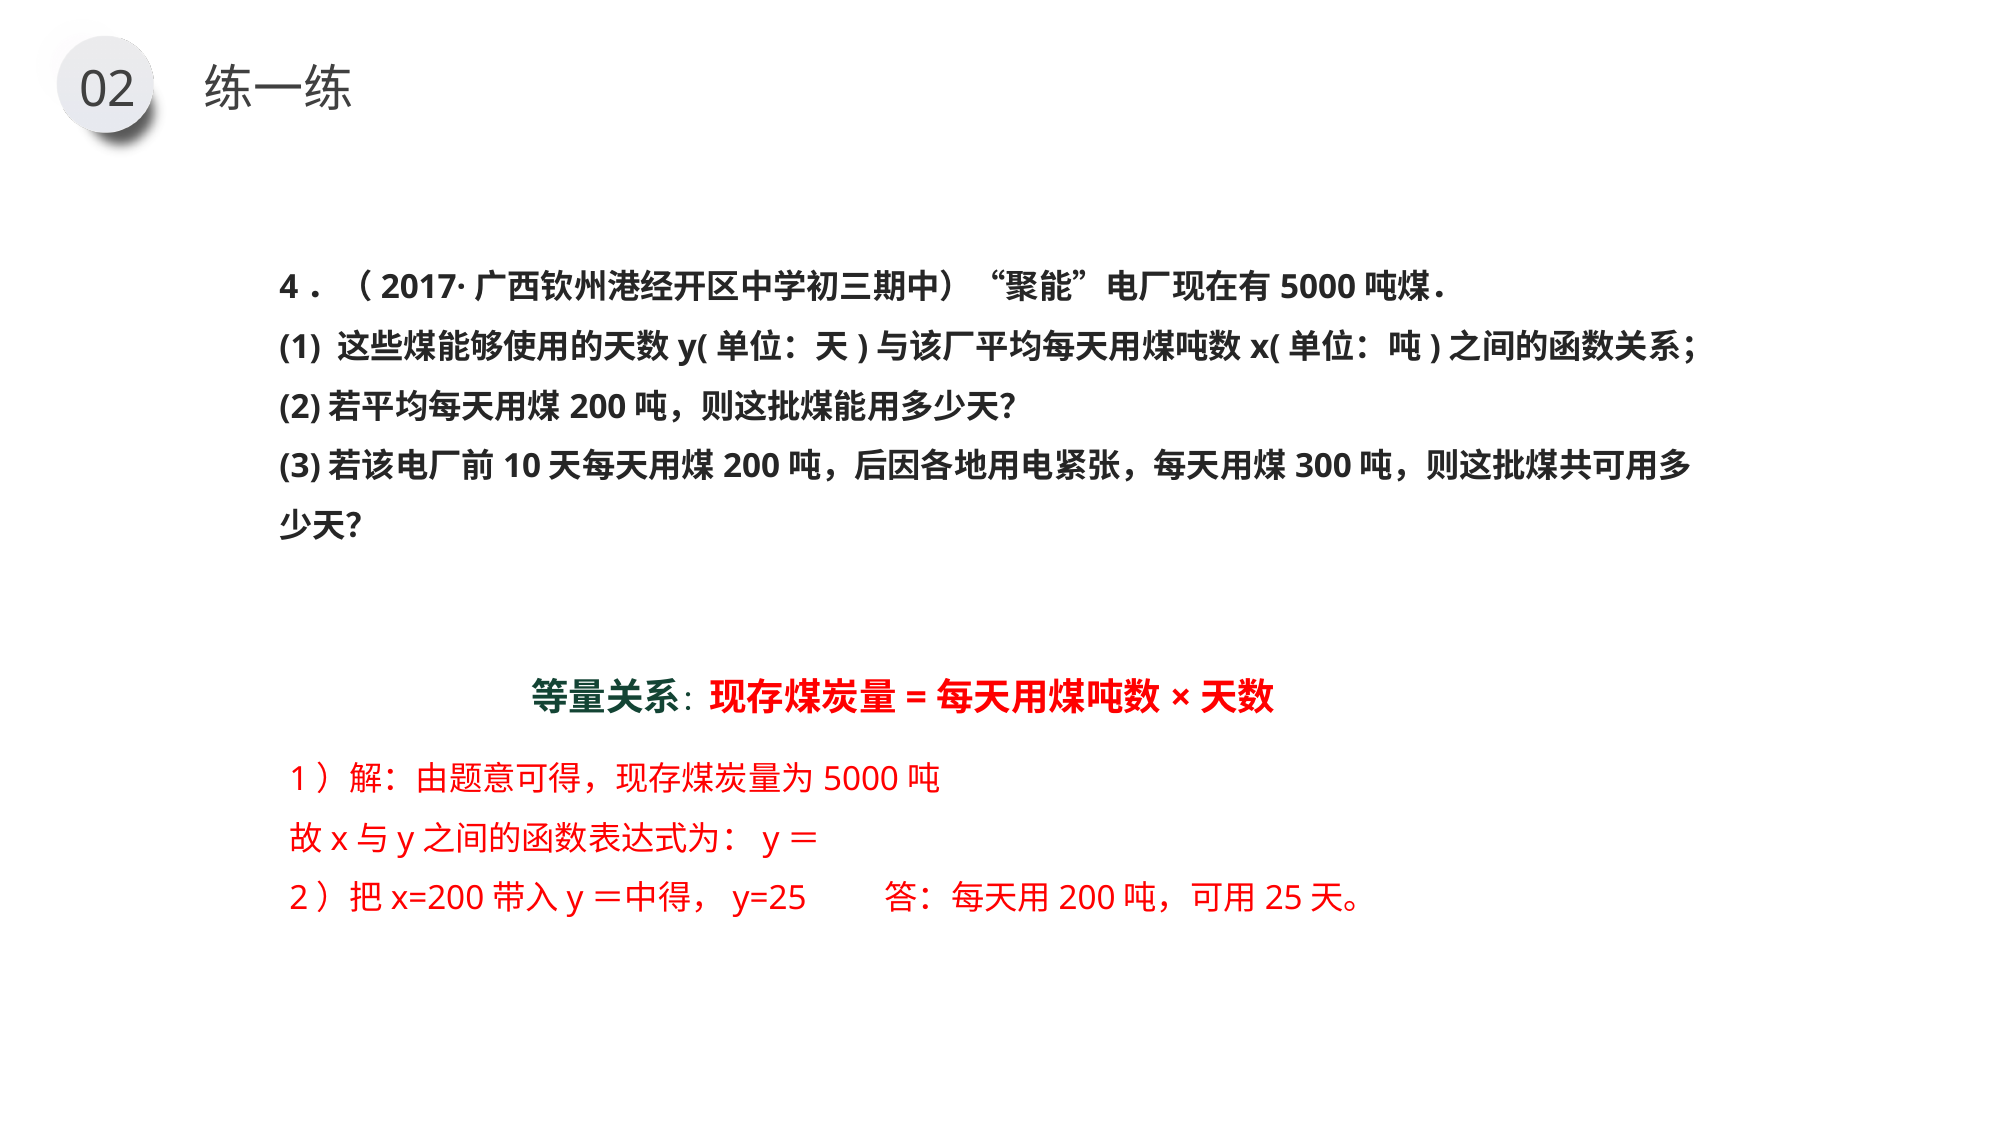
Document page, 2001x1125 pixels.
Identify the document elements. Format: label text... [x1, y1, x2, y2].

text_box 等量关系：现存煤炭量=每天用煤吨数×天数 [516, 665, 1370, 725]
text_box 4．（2017·广西钦州港经开区中学初三期中）“聚能”电厂现在有5000吨煤． (1) 这些煤能够使用的天数y(单位：天)与该厂平均每天用煤吨数x(单位：吨)之间的函数关系； (2)若平均每天用煤200吨，则这批煤能用多少天？ (3)若该电厂前10天每天用煤200吨，后因各地用电紧张，每天用煤300吨，则这批煤共可用多少天？ [264, 237, 1722, 552]
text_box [34, 17, 370, 160]
